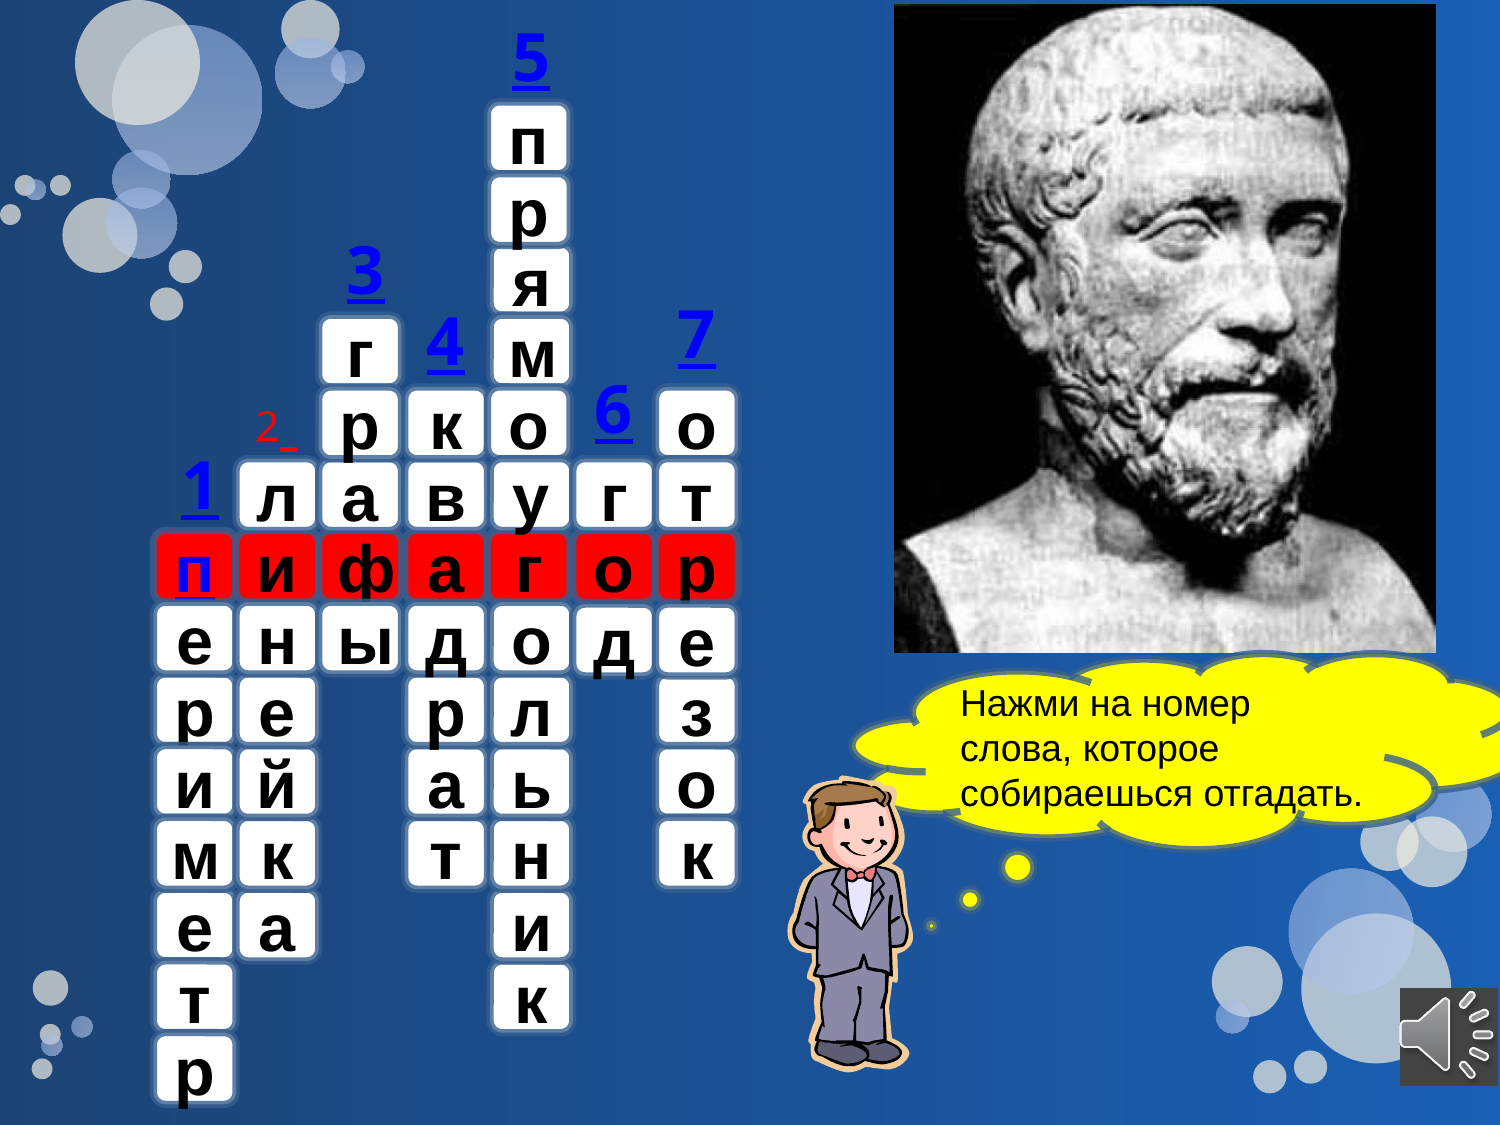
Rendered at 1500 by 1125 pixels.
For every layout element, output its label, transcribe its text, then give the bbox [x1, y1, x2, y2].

text_box л [486, 674, 577, 750]
text_box и [149, 741, 236, 817]
text_box а [401, 746, 489, 822]
text_box у [486, 454, 573, 535]
text_box о [486, 598, 573, 678]
text_box 6 [566, 359, 662, 465]
text_box е [149, 889, 236, 961]
text_box 5 [484, 7, 579, 113]
picture [785, 771, 920, 1079]
text_box к [403, 397, 487, 463]
text_box 1 [147, 435, 237, 542]
text_box н [232, 598, 318, 678]
text_box и [232, 531, 319, 602]
text_box е [149, 598, 236, 678]
text_box к [651, 813, 742, 893]
text_box м [149, 813, 236, 893]
text_box д [401, 598, 489, 678]
text_box т [651, 454, 742, 535]
text_box й [232, 746, 323, 822]
text_box п [483, 112, 574, 174]
text_box д [569, 600, 655, 680]
text_box р [149, 674, 236, 745]
text_box и [486, 889, 577, 965]
text_box к [232, 818, 323, 893]
text_box г [569, 465, 655, 535]
text_box л [232, 463, 319, 535]
text_box ф [315, 530, 403, 602]
text_box к [486, 961, 577, 1037]
text_box т [149, 957, 240, 1033]
text_box е [232, 674, 323, 750]
text_box г [483, 530, 571, 603]
text_box 3 [318, 220, 414, 326]
text_box в [401, 459, 489, 535]
text_box м [494, 311, 577, 384]
text_box 2 [230, 367, 325, 463]
text_box ь [486, 746, 577, 822]
text_box е [651, 600, 742, 680]
text_box р [315, 383, 406, 463]
text_box г [315, 318, 398, 385]
text_box о [569, 530, 655, 603]
text_box р [483, 169, 574, 250]
text_box п [149, 526, 236, 602]
text_box Нажми на номер слова, которое собираешься отгадать. [997, 847, 1038, 888]
text_box Нажми на номер слова, которое собираешься отгадать. [848, 655, 1500, 854]
text_box р [651, 530, 742, 603]
text_box а [401, 530, 487, 602]
picture [1397, 985, 1500, 1089]
text_box о [651, 746, 742, 817]
text_box я [486, 244, 577, 315]
text_box р [401, 674, 489, 750]
text_box ы [315, 598, 403, 678]
text_box 7 [649, 284, 745, 390]
picture [892, 3, 1437, 655]
text_box т [401, 817, 489, 893]
text_box о [662, 390, 742, 458]
text_box 4 [398, 291, 494, 397]
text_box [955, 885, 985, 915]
text_box а [232, 889, 323, 965]
text_box з [651, 675, 742, 750]
text_box о [483, 383, 566, 460]
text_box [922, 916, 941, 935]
text_box р [149, 1028, 240, 1109]
text_box а [315, 459, 403, 535]
text_box н [486, 818, 577, 893]
